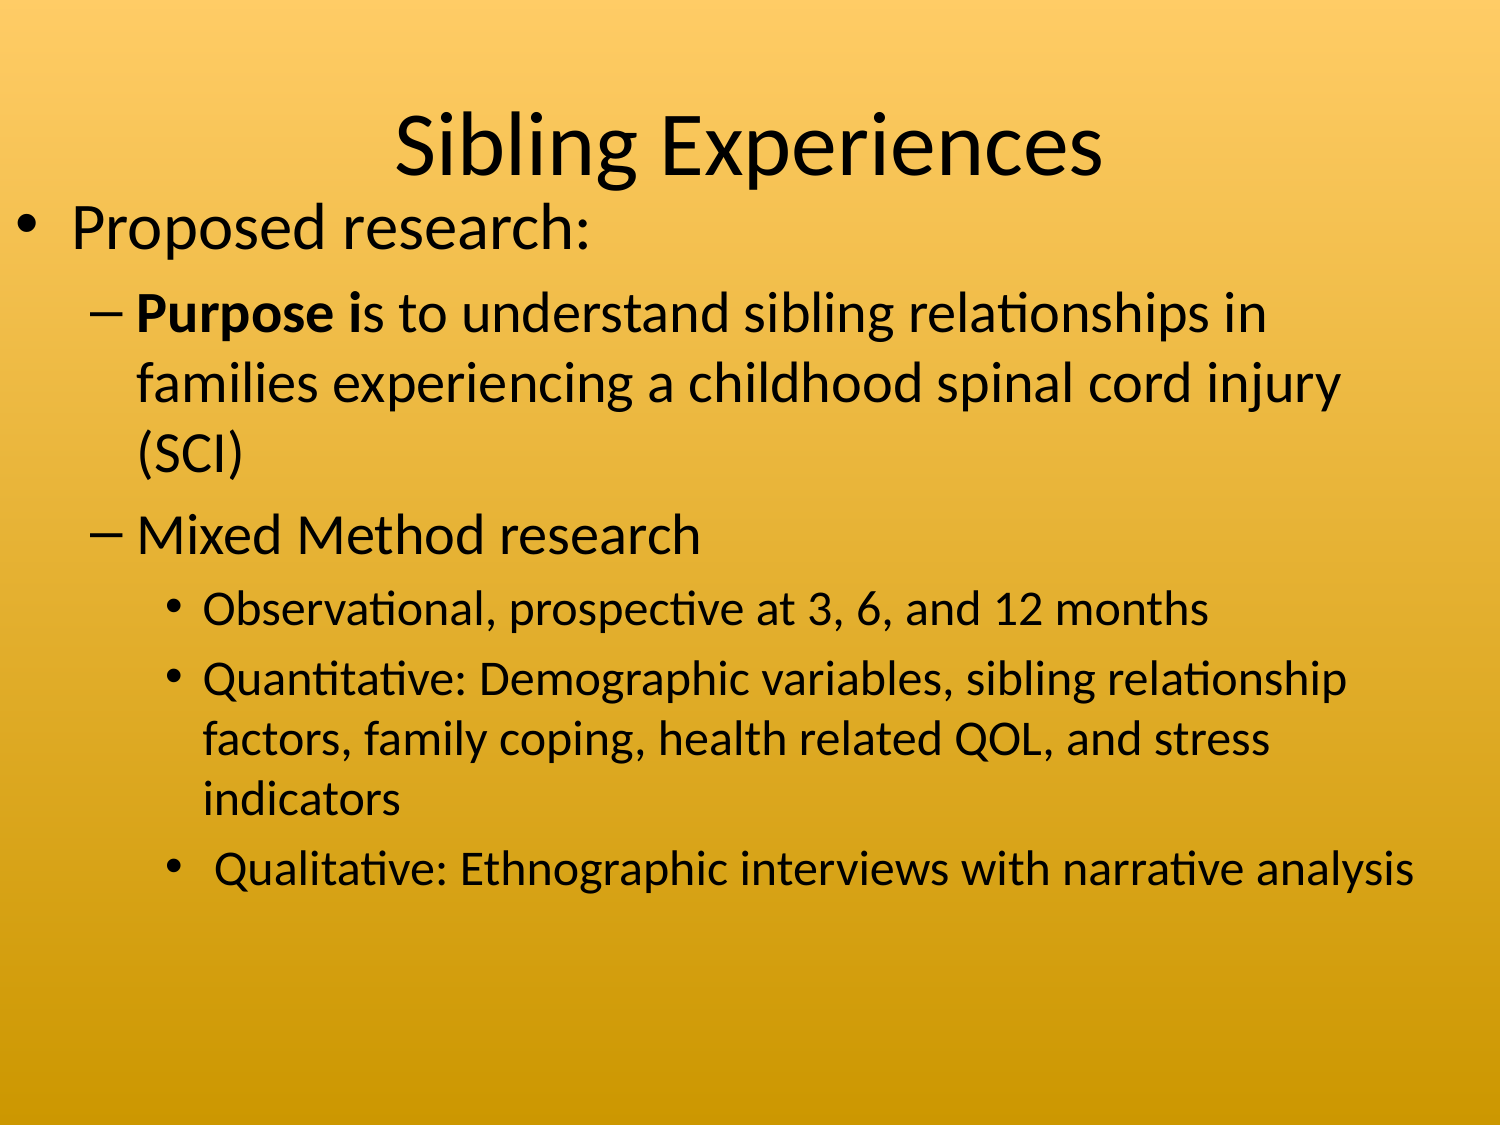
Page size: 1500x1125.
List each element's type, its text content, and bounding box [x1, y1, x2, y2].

title Sibling Experiences [74, 44, 1426, 174]
list Proposed research: Purpose is to understand sibling relationships in families experiencing a childhood spinal cord injury (SCI) Mixed Method research Observational, prospective at 3, 6, and 12 months Quantitative: Demographic variables, sibling relationship factors, family coping, health related QOL, and stress indicators Qualitative: Ethnographic interviews with narrative analysis [0, 174, 1463, 963]
